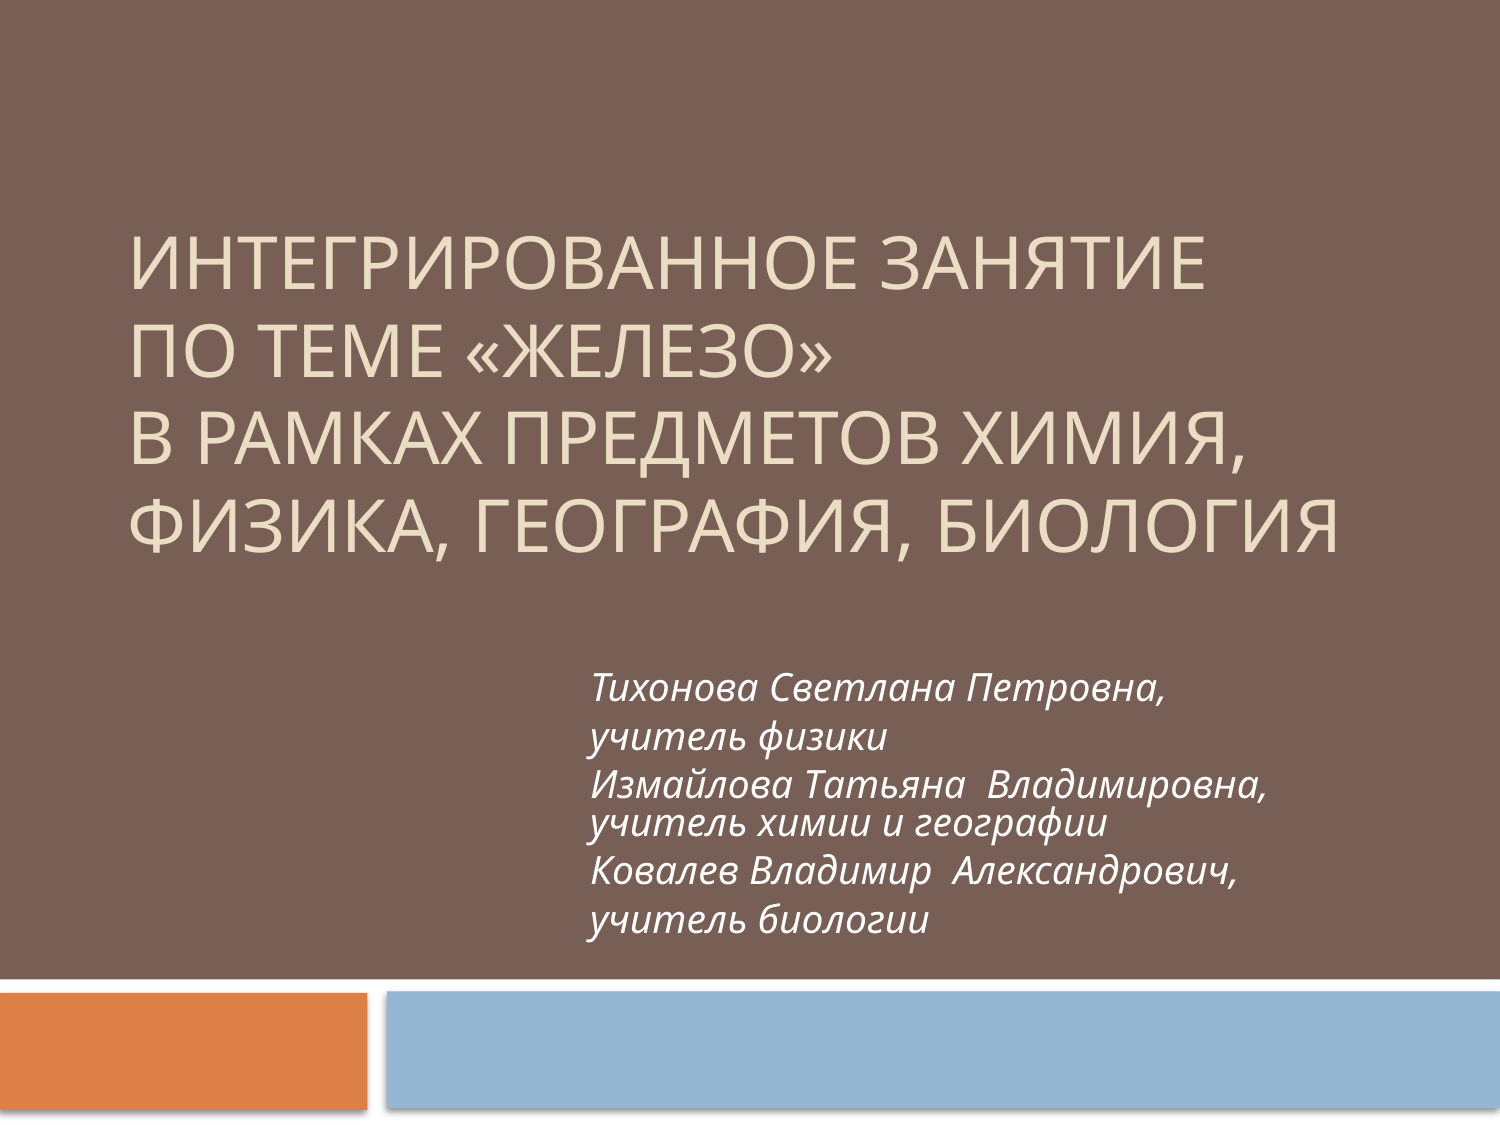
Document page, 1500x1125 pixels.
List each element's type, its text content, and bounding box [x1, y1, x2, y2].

subtitle Тихонова Светлана Петровна, учитель физики Измайлова Татьяна Владимировна, учитель химии и географии Ковалев Владимир Александрович, учитель биологии [574, 662, 1413, 951]
title Интегрированное занятие по теме «Железо» в рамках предметов химия, физика, география, биология [112, 87, 1388, 576]
